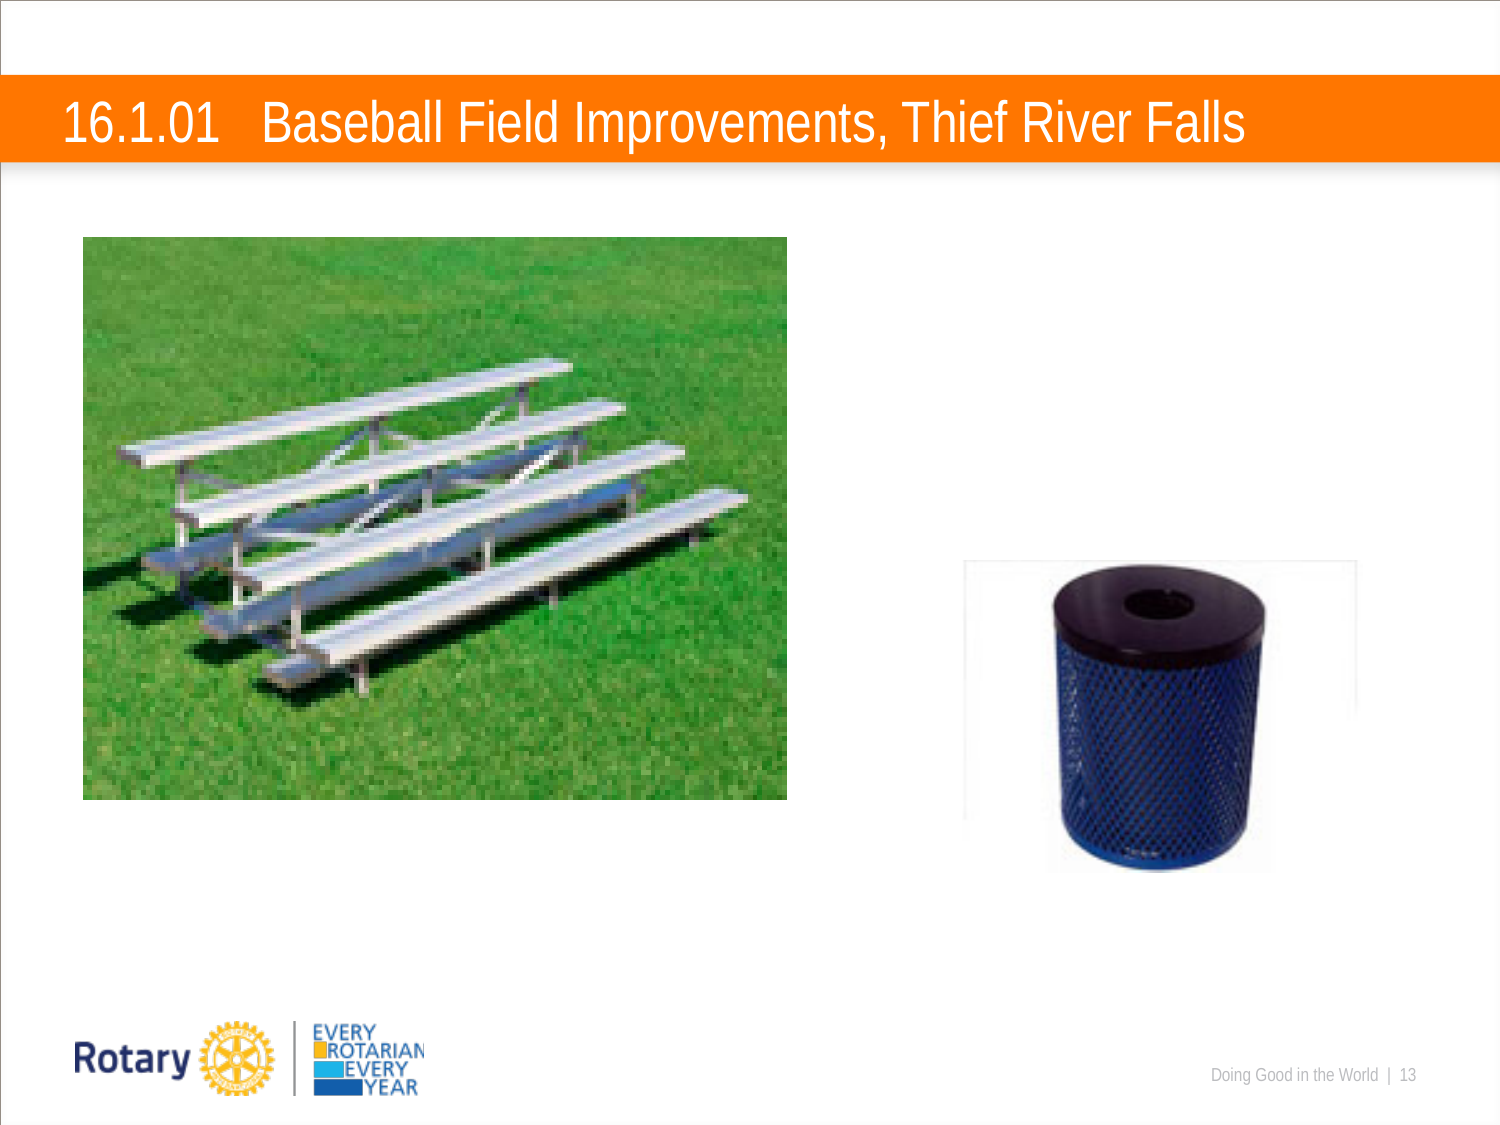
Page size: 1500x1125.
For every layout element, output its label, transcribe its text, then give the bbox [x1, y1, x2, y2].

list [962, 560, 1363, 874]
picture [82, 237, 787, 801]
title 16.1.01 Baseball Field Improvements, Thief River Falls [62, 75, 1500, 163]
